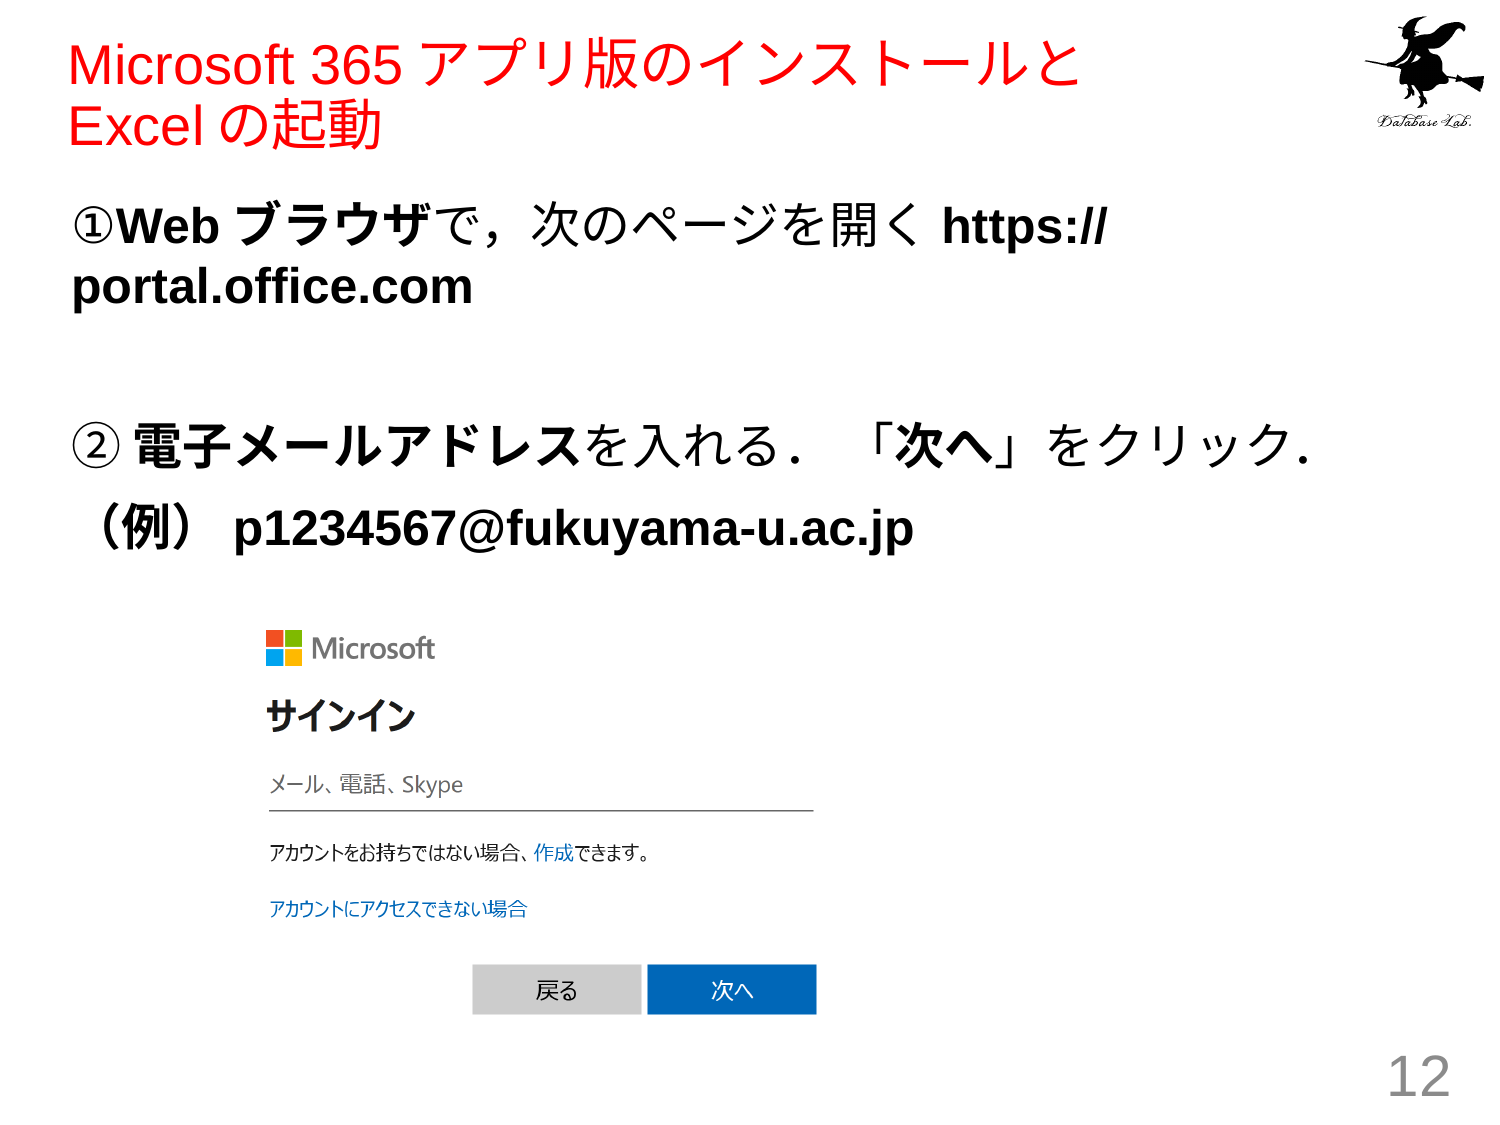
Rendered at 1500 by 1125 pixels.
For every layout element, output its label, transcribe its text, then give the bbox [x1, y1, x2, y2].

picture [1362, 14, 1486, 130]
title Microsoft 365アプリ版のインストールと Excelの起動 [52, 28, 1441, 166]
list ①Webブラウザで，次のページを開くhttps://portal.office.com ②電子メールアドレスを入れる． 「次へ」をクリック． （例）p1234567@fukuyama-u.ac.jp [55, 185, 1444, 1061]
slide_number 12 [1129, 1042, 1467, 1103]
picture [208, 573, 859, 1033]
